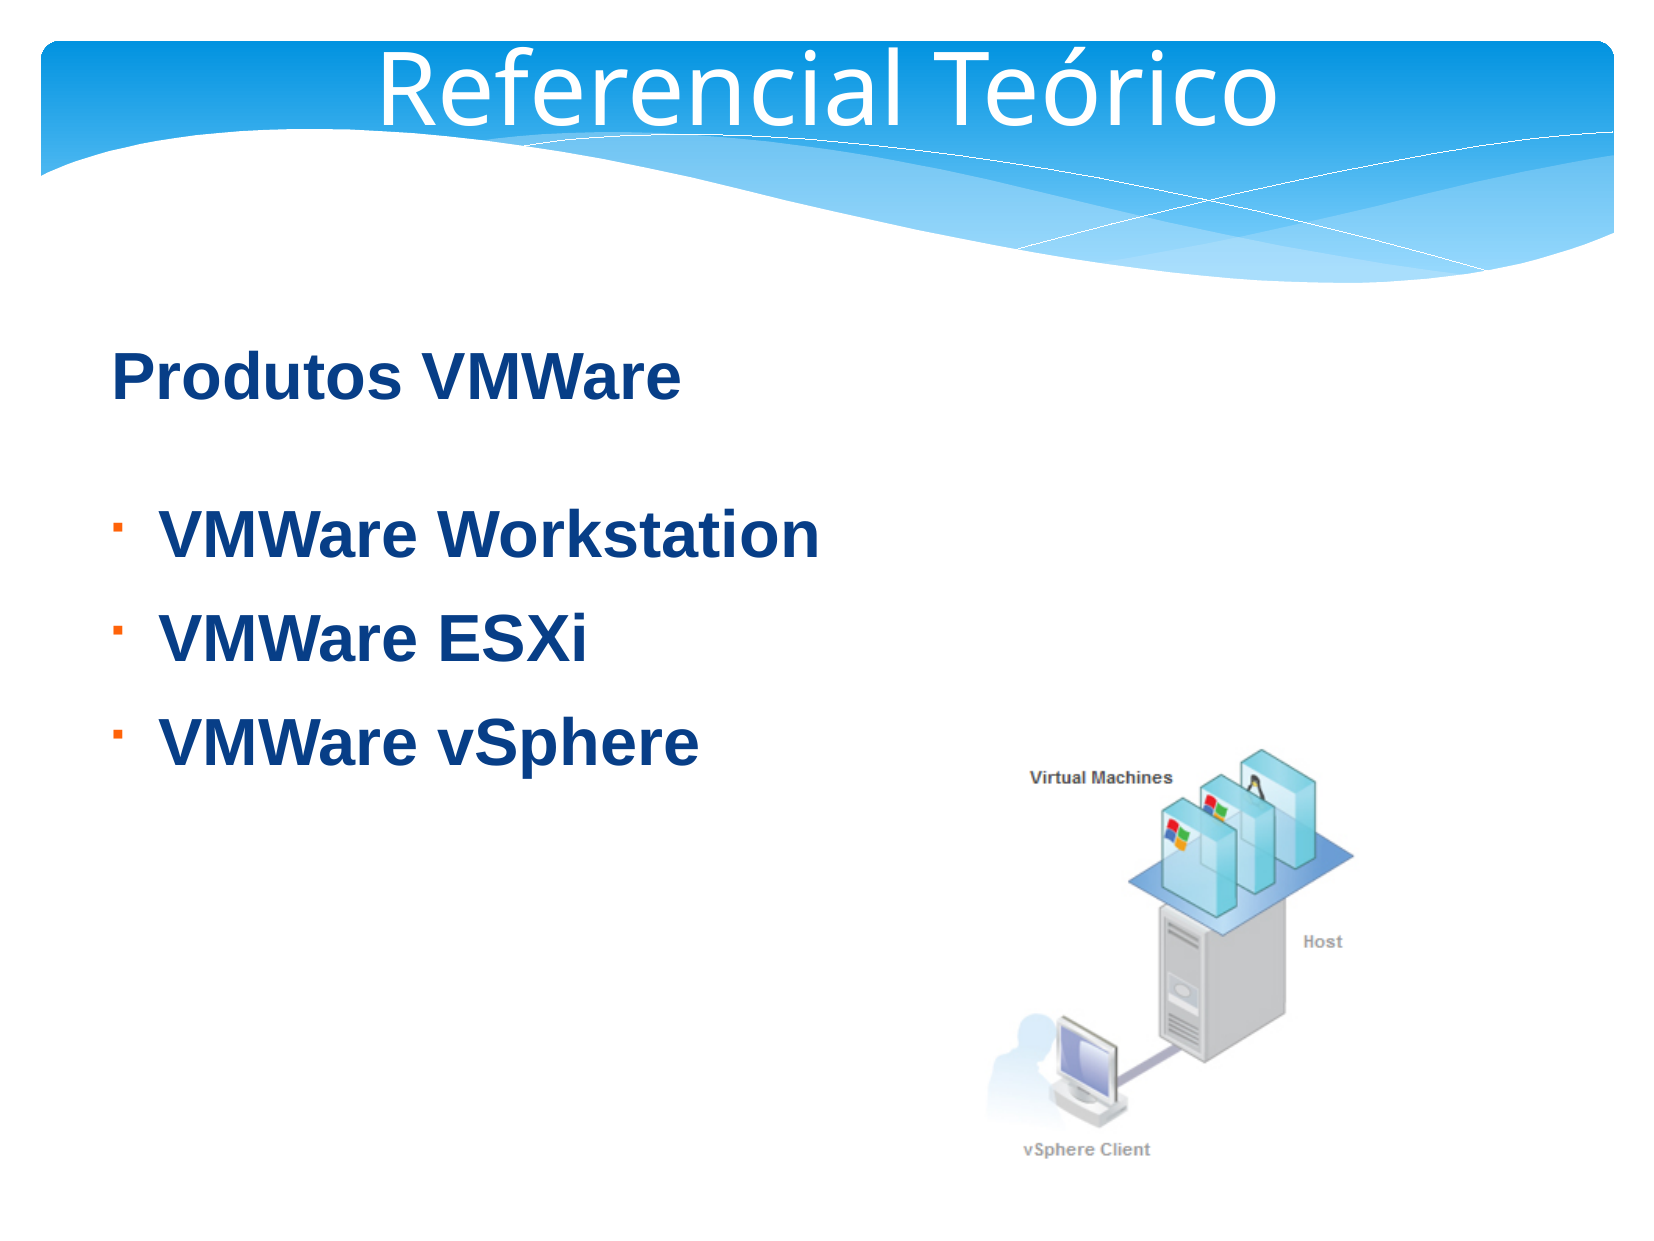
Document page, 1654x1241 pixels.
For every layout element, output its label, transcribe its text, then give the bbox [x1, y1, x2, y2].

list Produtos VMWare VMWare Workstation VMWare ESXi VMWare vSphere [0, 324, 1489, 1046]
picture [980, 726, 1363, 1174]
title Referencial Teórico [49, 0, 1607, 197]
